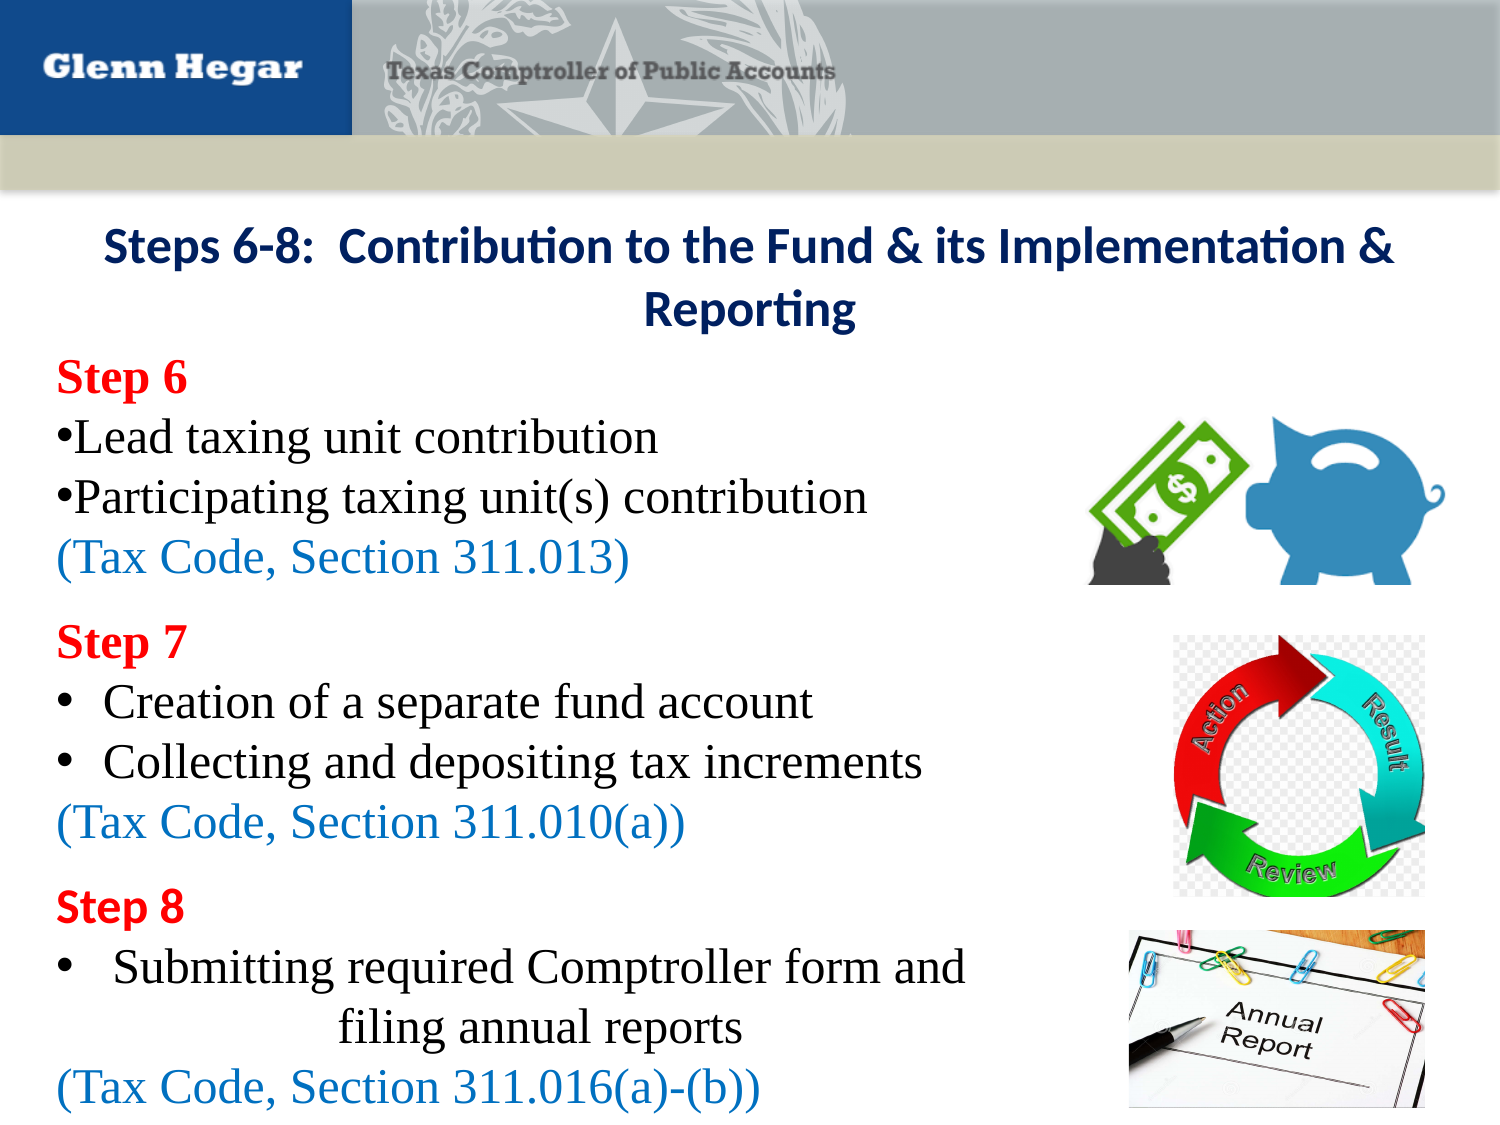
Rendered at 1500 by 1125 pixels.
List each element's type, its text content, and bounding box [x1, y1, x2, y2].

text_box Step 6 Lead taxing unit contribution Participating taxing unit(s) contribution (Tax Code, Section 311.013) Step 7 Creation of a separate fund account Collecting and depositing tax increments (Tax Code, Section 311.010(a)) Step 8 Submitting required Comptroller form and filing annual reports (Tax Code, Section 311.016(a)-(b)) [41, 336, 1425, 1122]
picture [1078, 370, 1449, 585]
picture [1128, 930, 1426, 1108]
picture [1172, 635, 1426, 897]
title Steps 6-8: Contribution to the Fund & its Implementation & Reporting [75, 202, 1425, 336]
